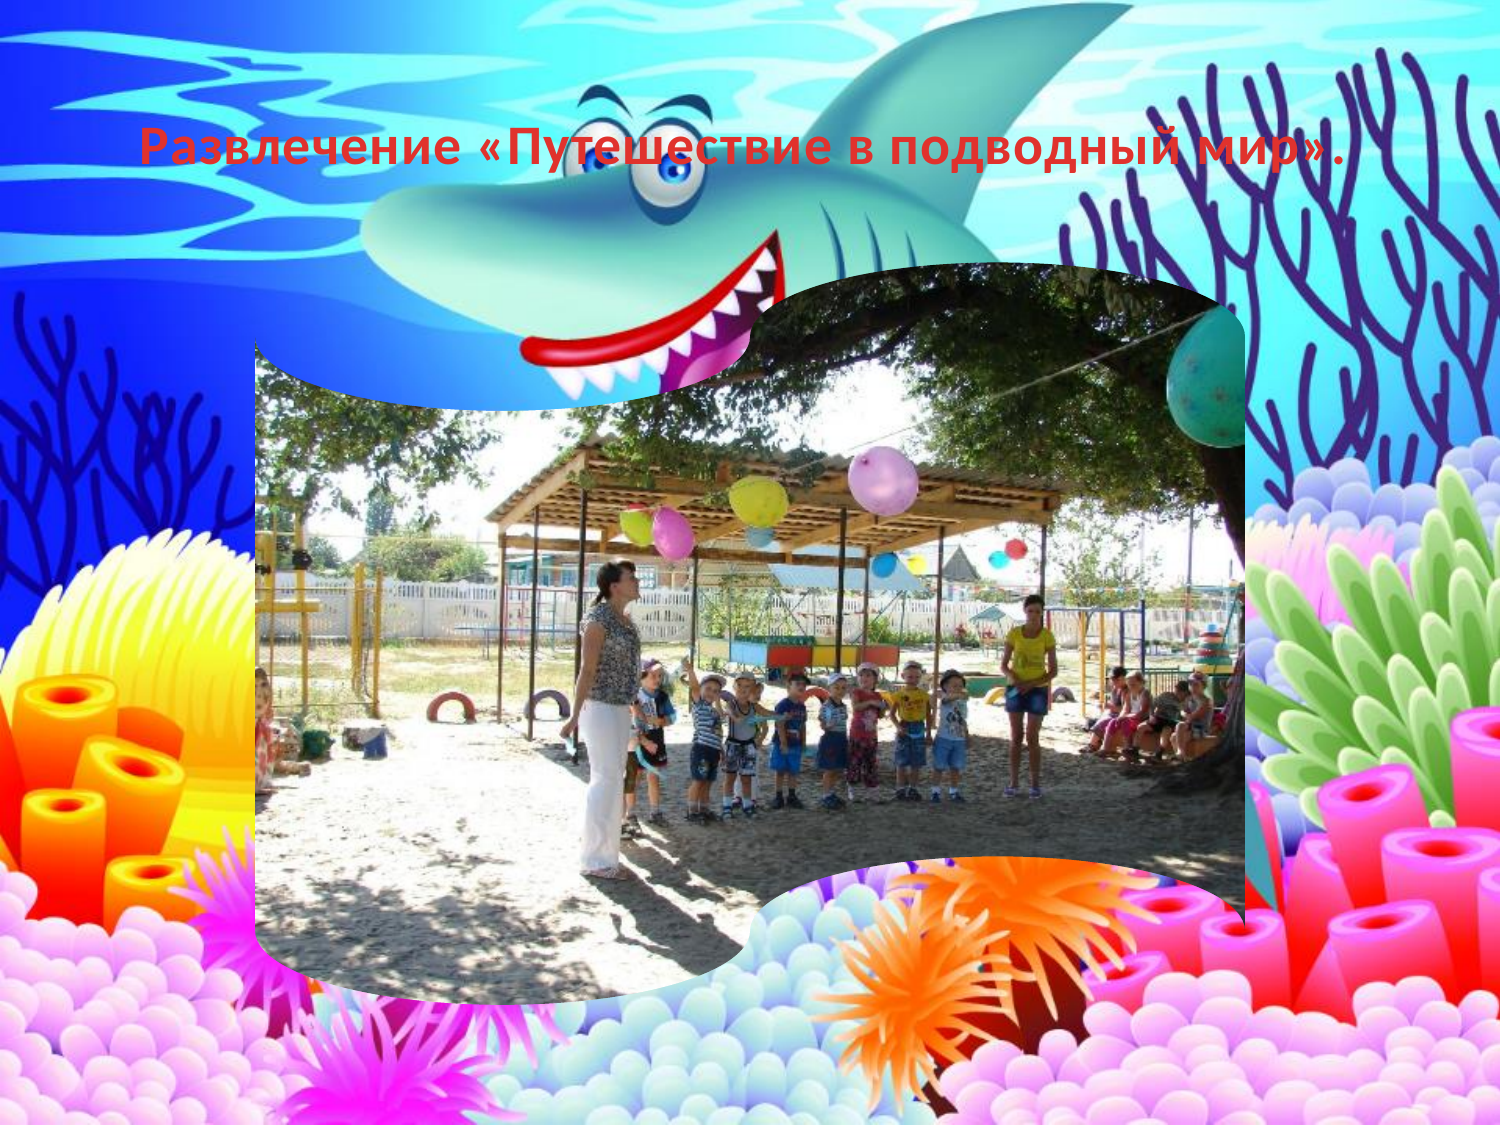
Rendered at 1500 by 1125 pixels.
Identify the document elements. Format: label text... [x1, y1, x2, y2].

title Развлечение «Путешествие в подводный мир». [70, 82, 1421, 270]
picture [0, 0, 1500, 1125]
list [254, 262, 1246, 1006]
